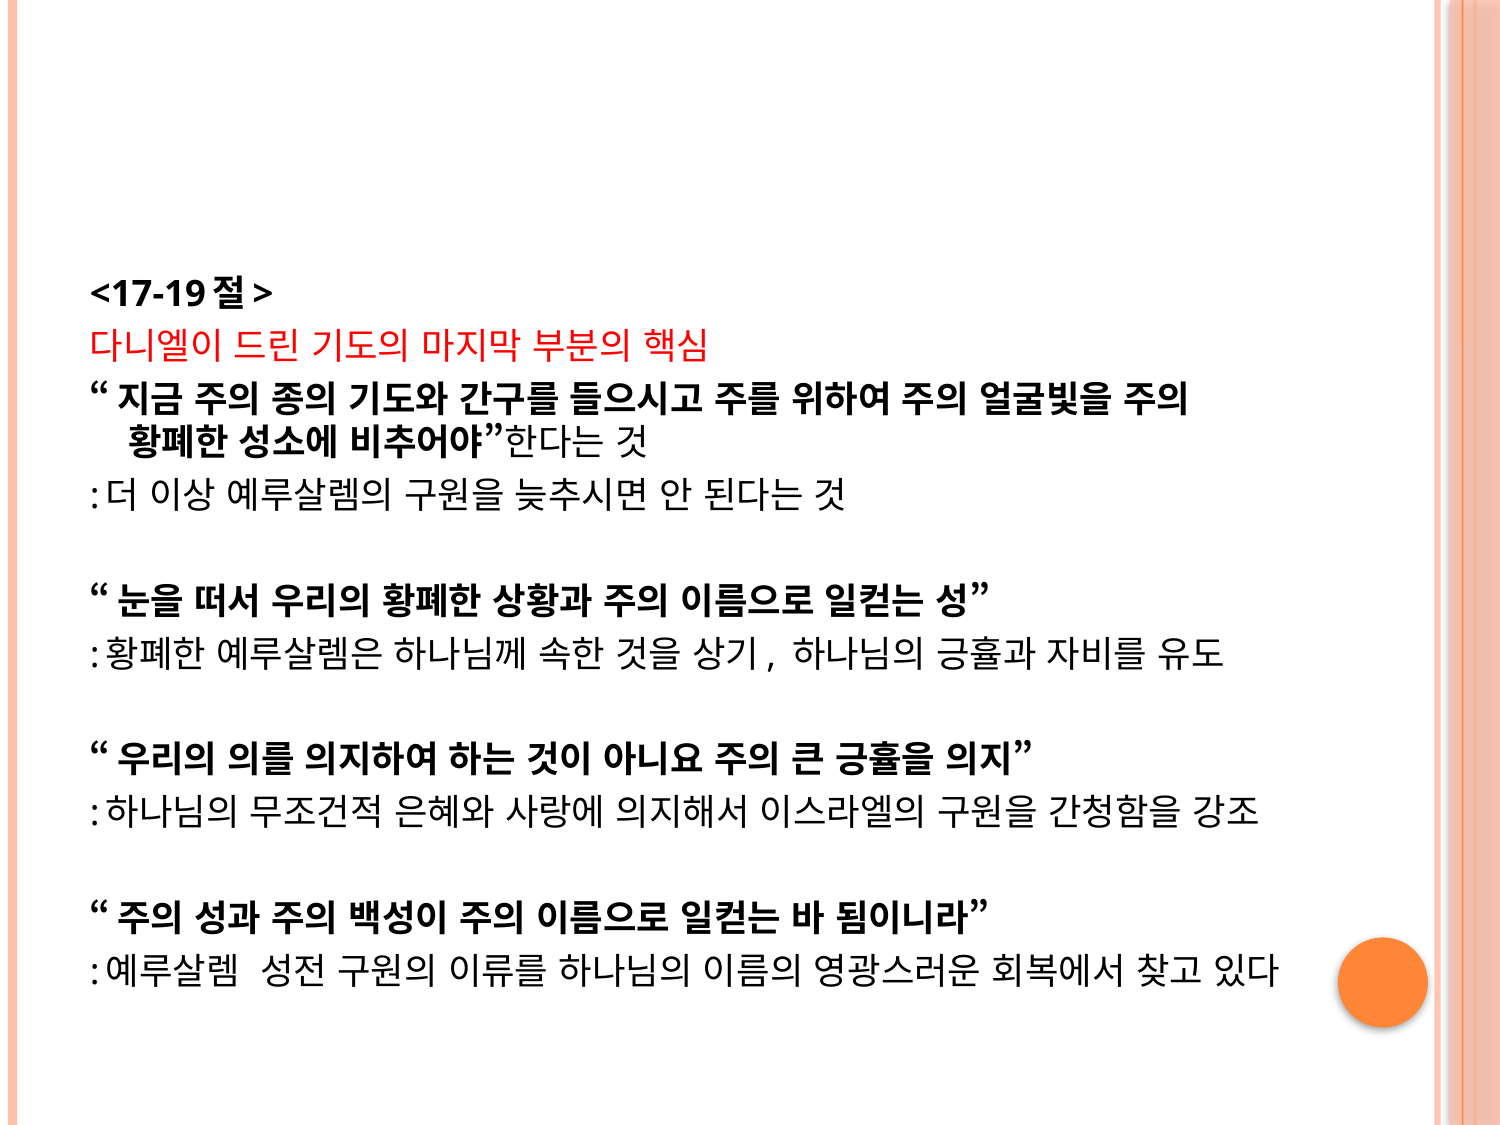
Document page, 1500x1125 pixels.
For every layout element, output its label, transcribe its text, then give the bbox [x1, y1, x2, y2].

list <17-19절> 다니엘이 드린 기도의 마지막 부분의 핵심 “지금 주의 종의 기도와 간구를 들으시고 주를 위하여 주의 얼굴빛을 주의 황폐한 성소에 비추어야”한다는 것 :더 이상 예루살렘의 구원을 늦추시면 안 된다는 것 “눈을 떠서 우리의 황폐한 상황과 주의 이름으로 일컫는 성” :황폐한 예루살렘은 하나님께 속한 것을 상기, 하나님의 긍휼과 자비를 유도 “우리의 의를 의지하여 하는 것이 아니요 주의 큰 긍휼을 의지” :하나님의 무조건적 은혜와 사랑에 의지해서 이스라엘의 구원을 간청함을 강조 “주의 성과 주의 백성이 주의 이름으로 일컫는 바 됨이니라” :예루살렘 성전 구원의 이류를 하나님의 이름의 영광스러운 회복에서 찾고 있다 [75, 262, 1300, 1062]
